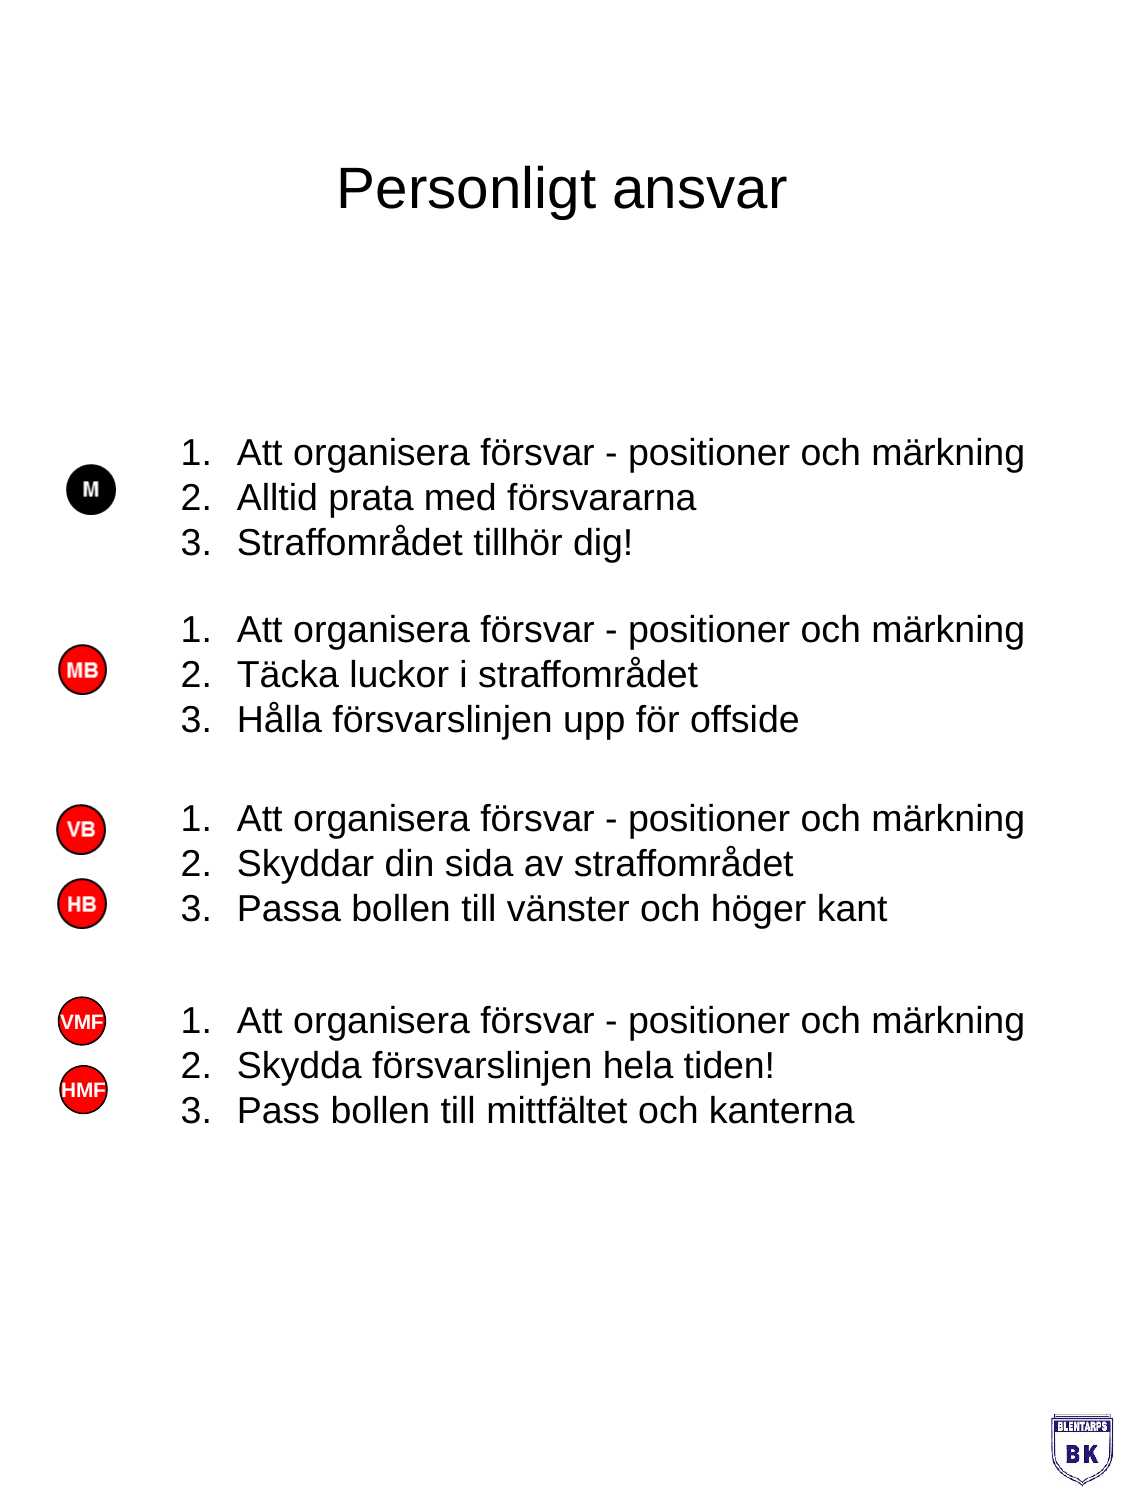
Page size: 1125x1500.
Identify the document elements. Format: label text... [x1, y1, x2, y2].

text_box Att organisera försvar - positioner och märkning Täcka luckor i straffområdet Hålla försvarslinjen upp för offside [165, 597, 1041, 748]
text_box HMF [60, 1065, 108, 1114]
picture [54, 804, 109, 856]
picture [1049, 1411, 1114, 1488]
picture [54, 878, 110, 929]
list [66, 464, 116, 516]
text_box Att organisera försvar - positioner och märkning Skyddar din sida av straffområdet Passa bollen till vänster och höger kant [165, 786, 1041, 937]
text_box Att organisera försvar - positioner och märkning Alltid prata med försvararna Straffområdet tillhör dig! [165, 420, 1041, 571]
title Personligt ansvar [56, 60, 1069, 311]
text_box VMF [58, 997, 106, 1045]
text_box Att organisera försvar - positioner och märkning Skydda försvarslinjen hela tiden! Pass bollen till mittfältet och kanterna [165, 988, 1041, 1138]
picture [54, 644, 113, 695]
